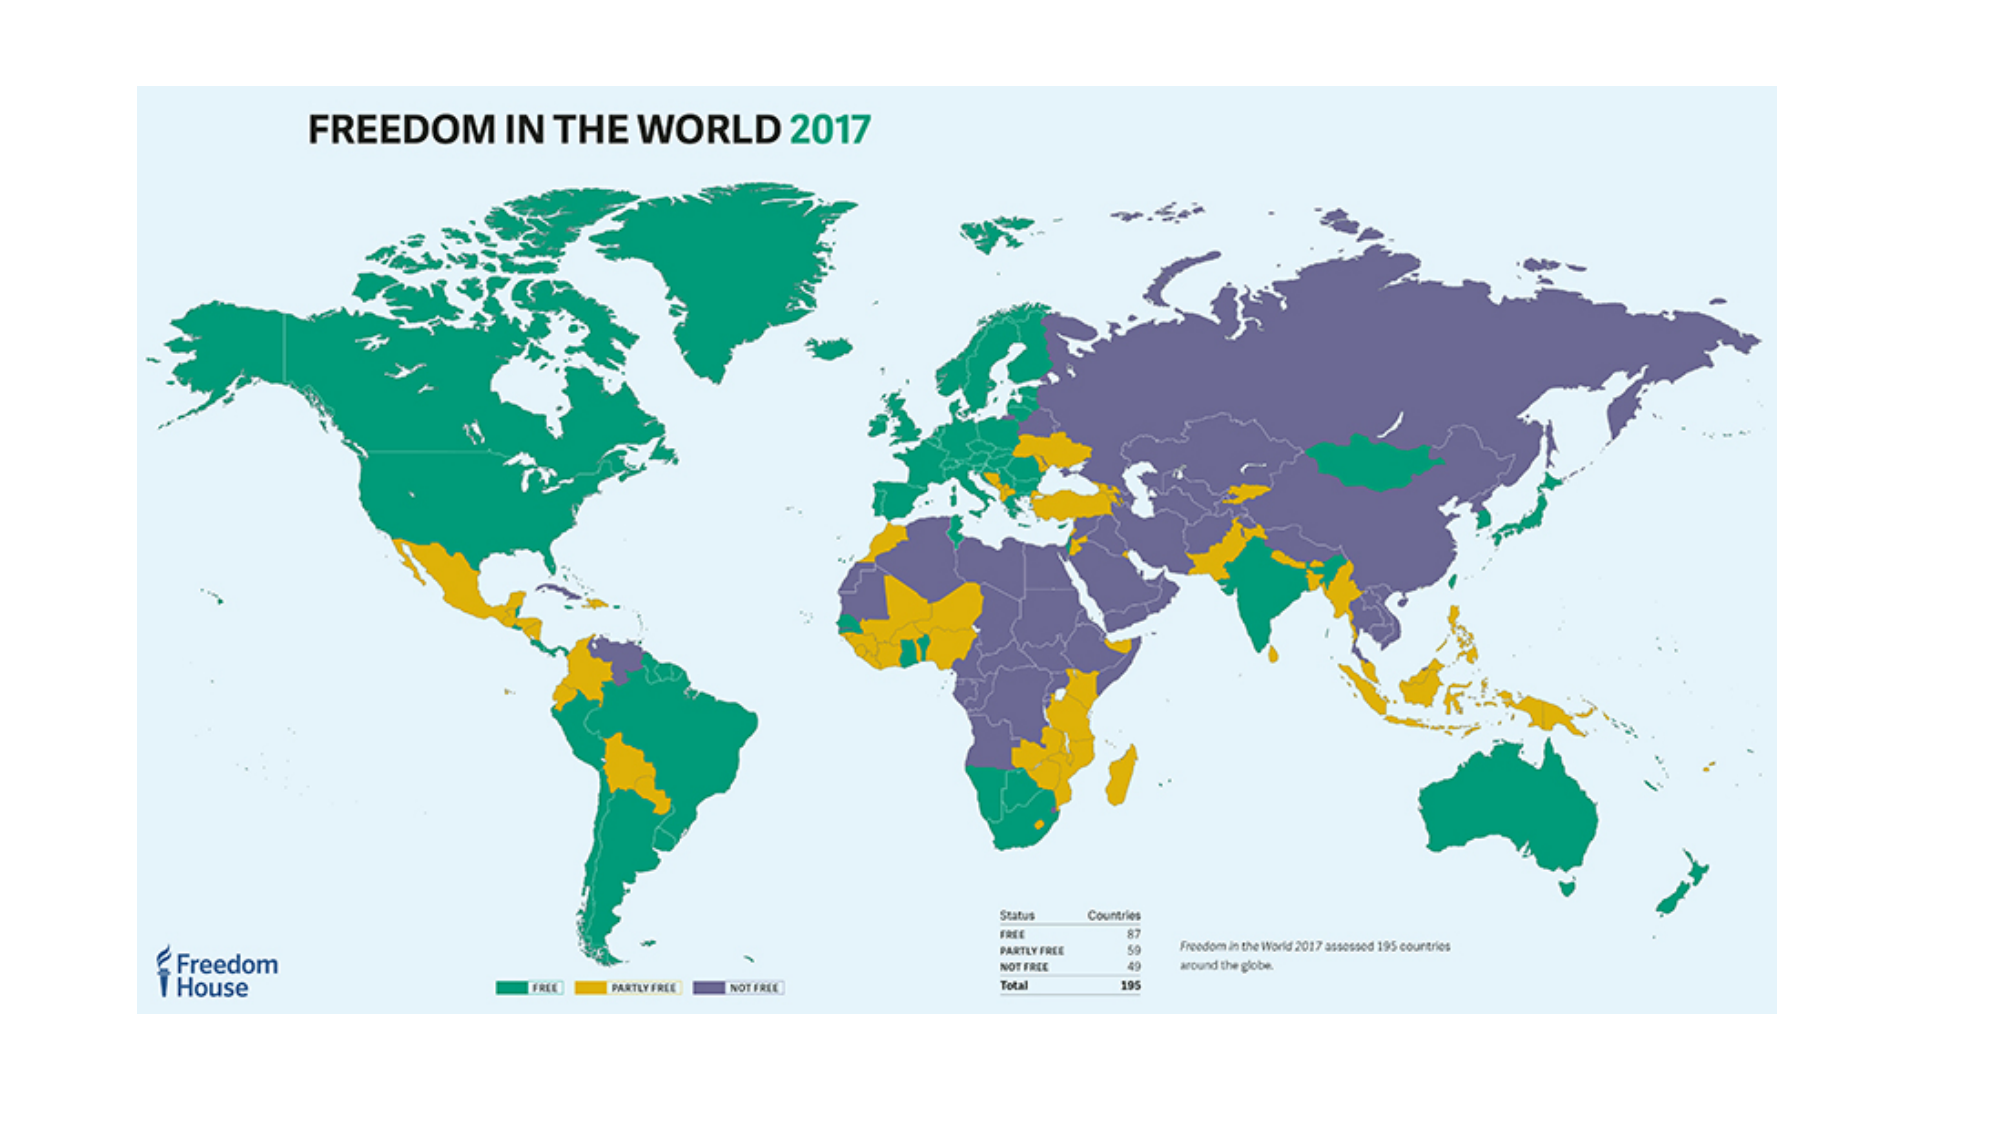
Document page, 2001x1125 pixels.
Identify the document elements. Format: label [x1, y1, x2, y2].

list [137, 86, 1777, 1014]
